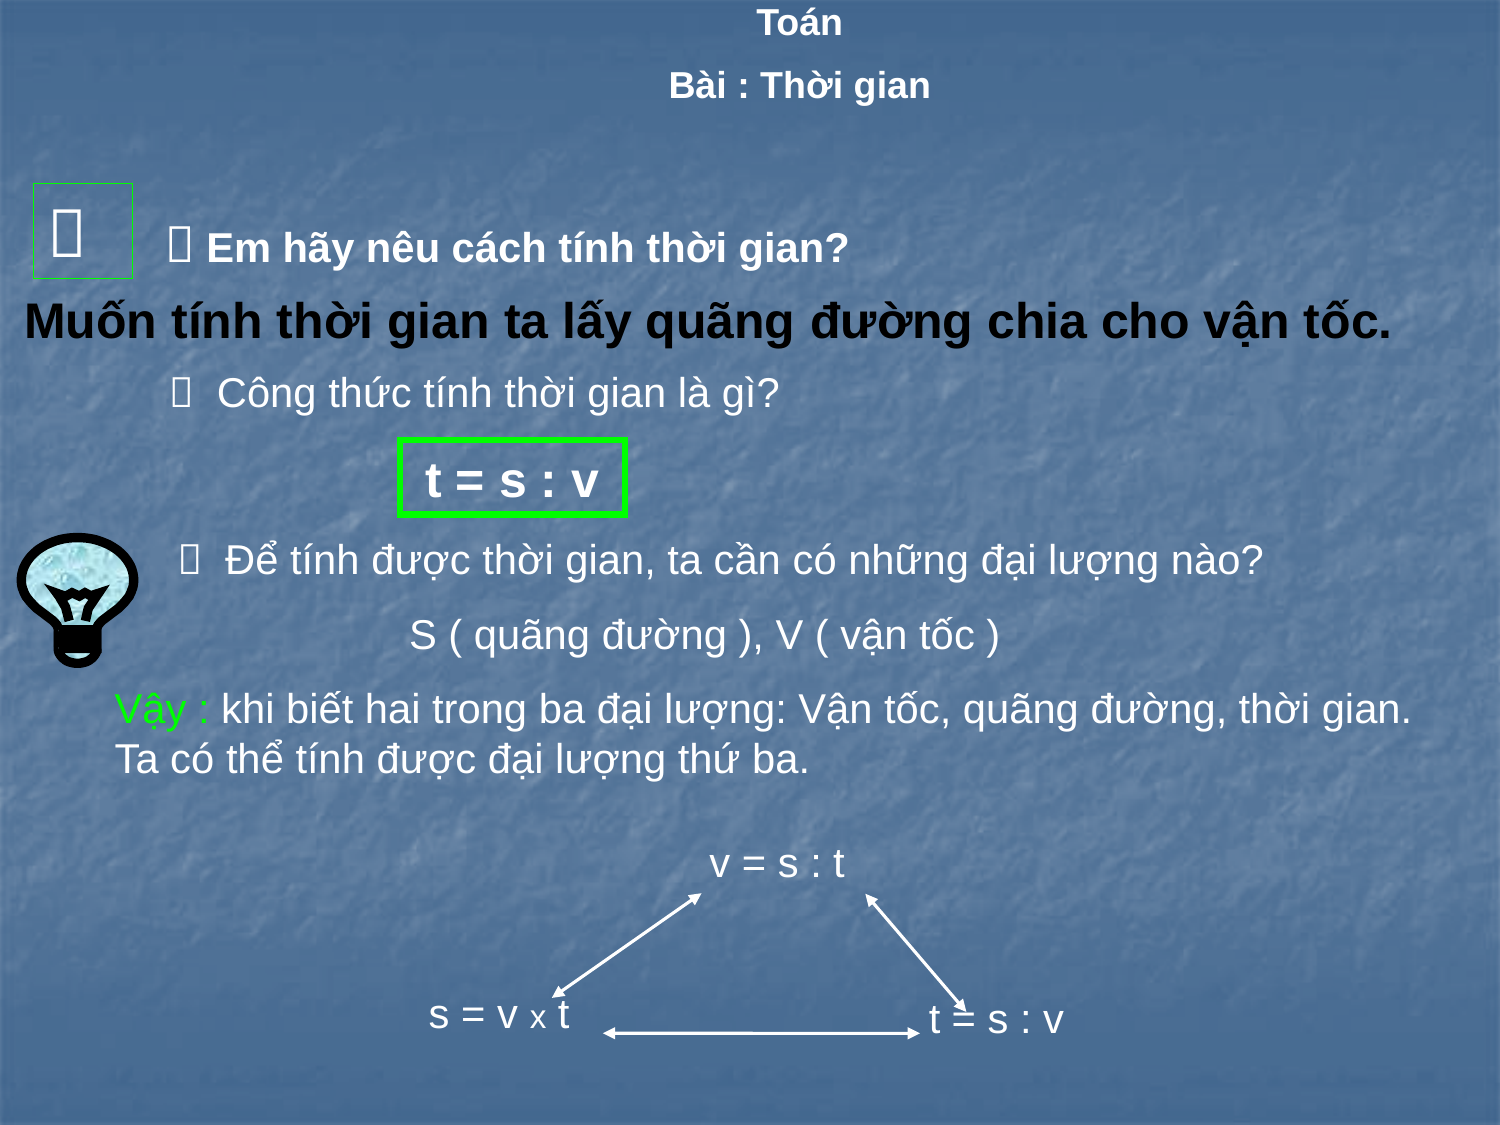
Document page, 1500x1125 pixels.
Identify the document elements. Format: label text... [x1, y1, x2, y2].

text_box s = v x t [414, 979, 614, 1045]
text_box S ( quãng đường ), V ( vận tốc ) [394, 600, 1100, 665]
text_box t = s : v [399, 439, 625, 515]
text_box Toán Bài : Thời gian [288, 0, 1311, 114]
text_box [21, 537, 134, 664]
text_box Muốn tính thời gian ta lấy quãng đường chia cho vận tốc. [9, 281, 1500, 356]
text_box  [32, 183, 133, 279]
text_box  Để tính được thời gian, ta cần có những đại lượng nào? [162, 525, 1425, 590]
text_box  Em hãy nêu cách tính thời gian? [149, 205, 1063, 280]
text_box  Công thức tính thời gian là gì? [154, 358, 963, 424]
text_box [578, 894, 702, 979]
text_box t = s : v [913, 984, 1127, 1050]
text_box v = s : t [694, 828, 882, 894]
text_box [614, 1027, 913, 1040]
text_box Vậy : khi biết hai trong ba đại lượng: Vận tốc, quãng đường, thời gian. Ta có thể tính được đại lượng thứ ba. [99, 674, 1450, 790]
text_box [865, 894, 943, 984]
